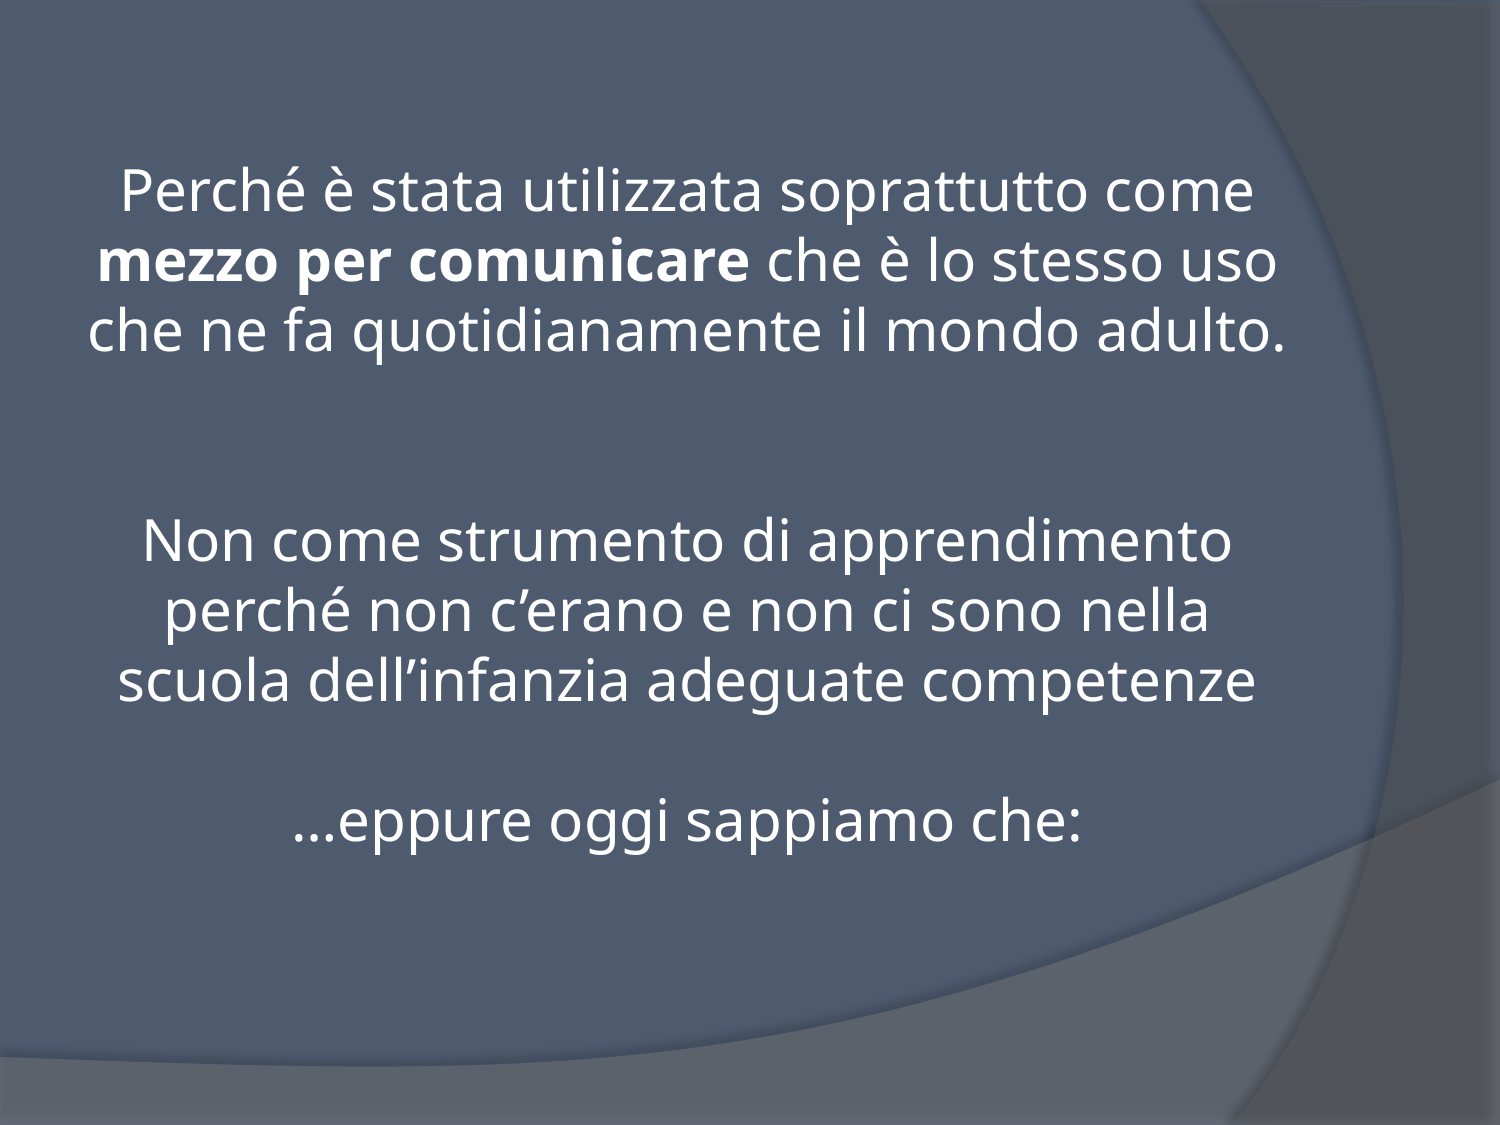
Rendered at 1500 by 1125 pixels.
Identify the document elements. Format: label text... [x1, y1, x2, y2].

list [75, 798, 1300, 1005]
title Perché è stata utilizzata soprattutto come mezzo per comunicare che è lo stesso uso che ne fa quotidianamente il mondo adulto. Non come strumento di apprendimento perché non c’erano e non ci sono nella scuola dell’infanzia adeguate competenze …eppure oggi sappiamo che: [75, 42, 1300, 798]
